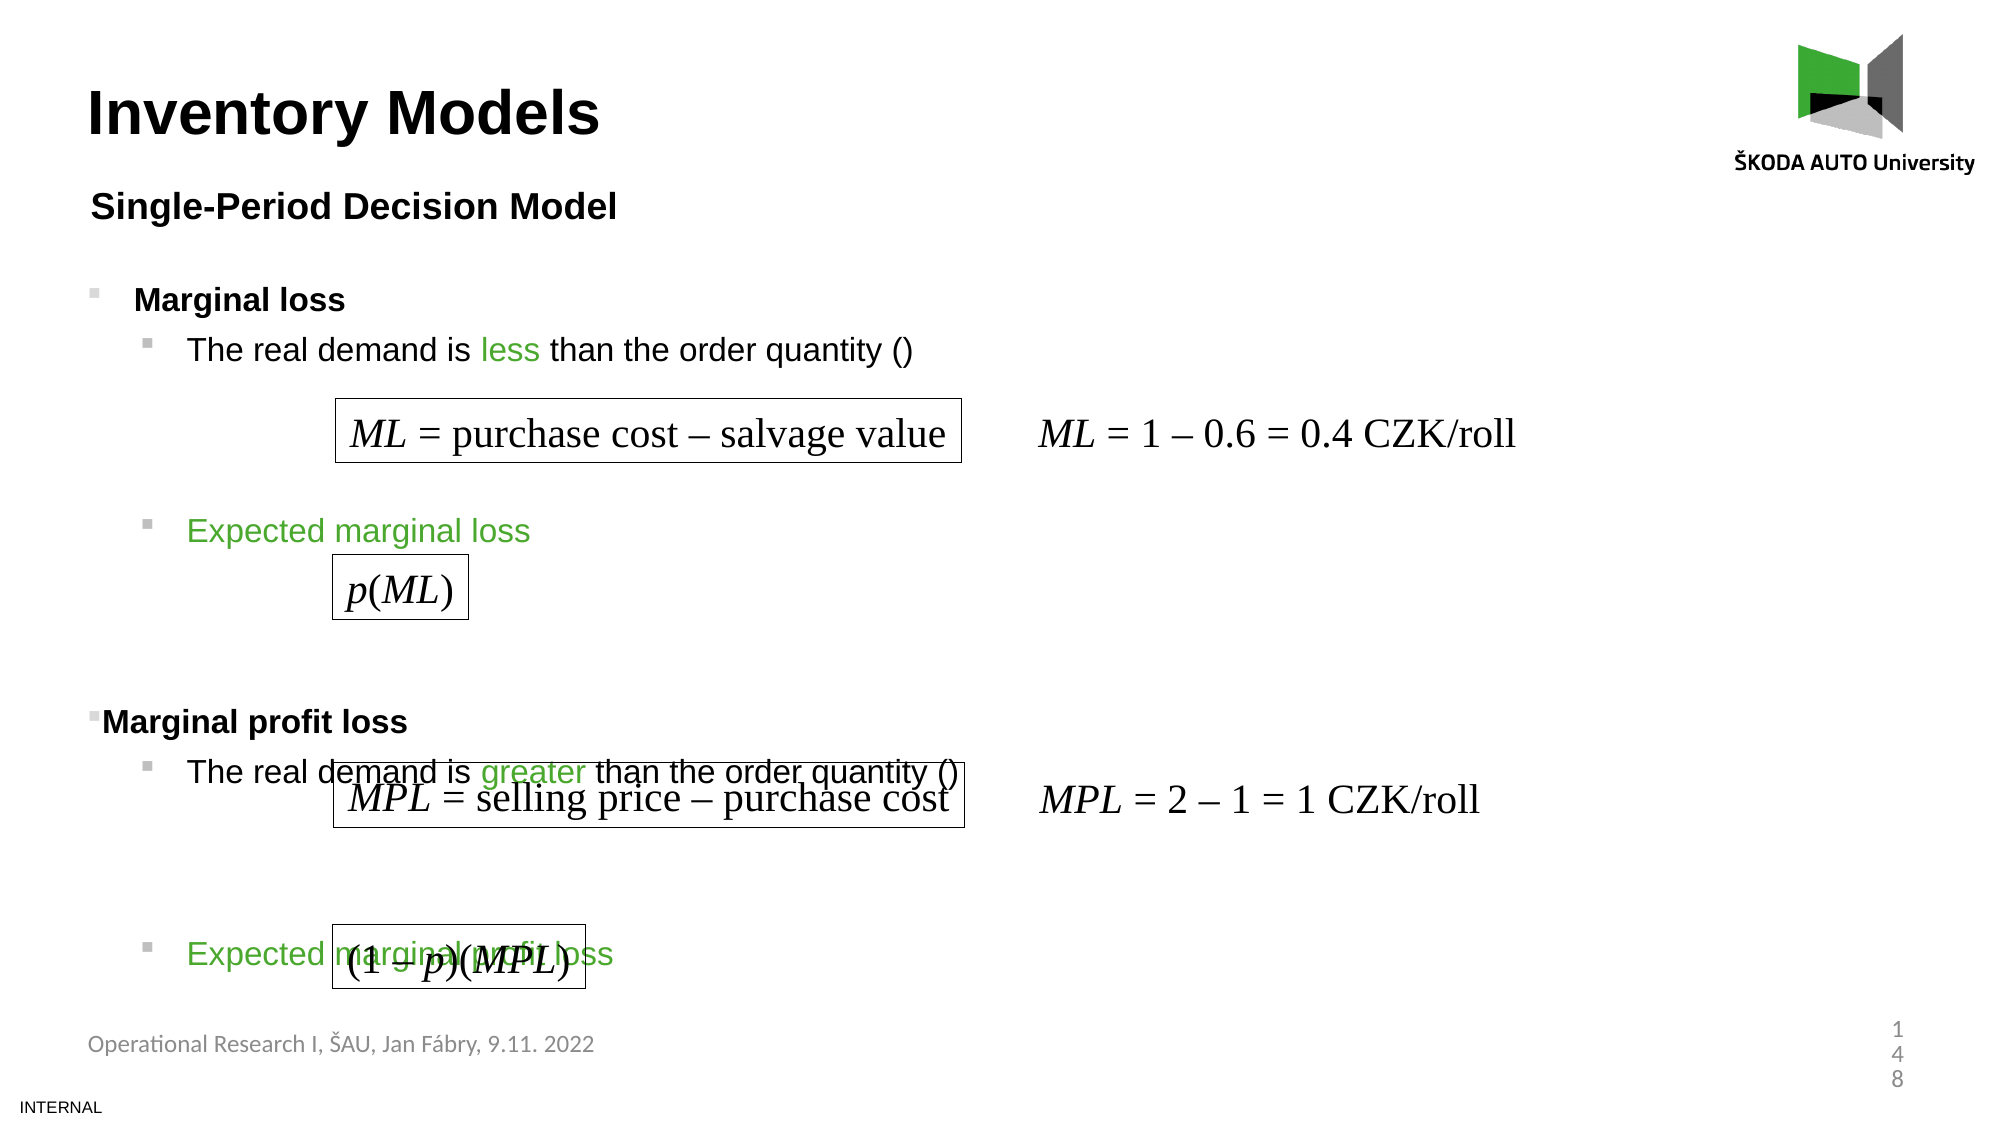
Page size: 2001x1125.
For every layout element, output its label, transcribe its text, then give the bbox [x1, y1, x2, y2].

text_box (1 – p)(MPL) [332, 924, 586, 989]
picture [1735, 34, 1975, 175]
text_box MPL = 2 – 1 = 1 CZK/roll [1024, 764, 1496, 830]
slide_number 148 [1876, 1003, 1929, 1053]
footer Operational Research I, ŠAU, Jan Fábry, 9.11. 2022 [72, 1012, 1148, 1073]
text_box MPL = selling price – purchase cost [333, 762, 965, 828]
list Single-Period Decision Model [75, 174, 1592, 236]
text_box p(ML) [332, 554, 469, 620]
text_box ML = purchase cost – salvage value [335, 398, 962, 463]
list Inventory Models [72, 72, 1593, 158]
text_box ML = 1 – 0.6 = 0.4 CZK/roll [1023, 398, 1532, 463]
